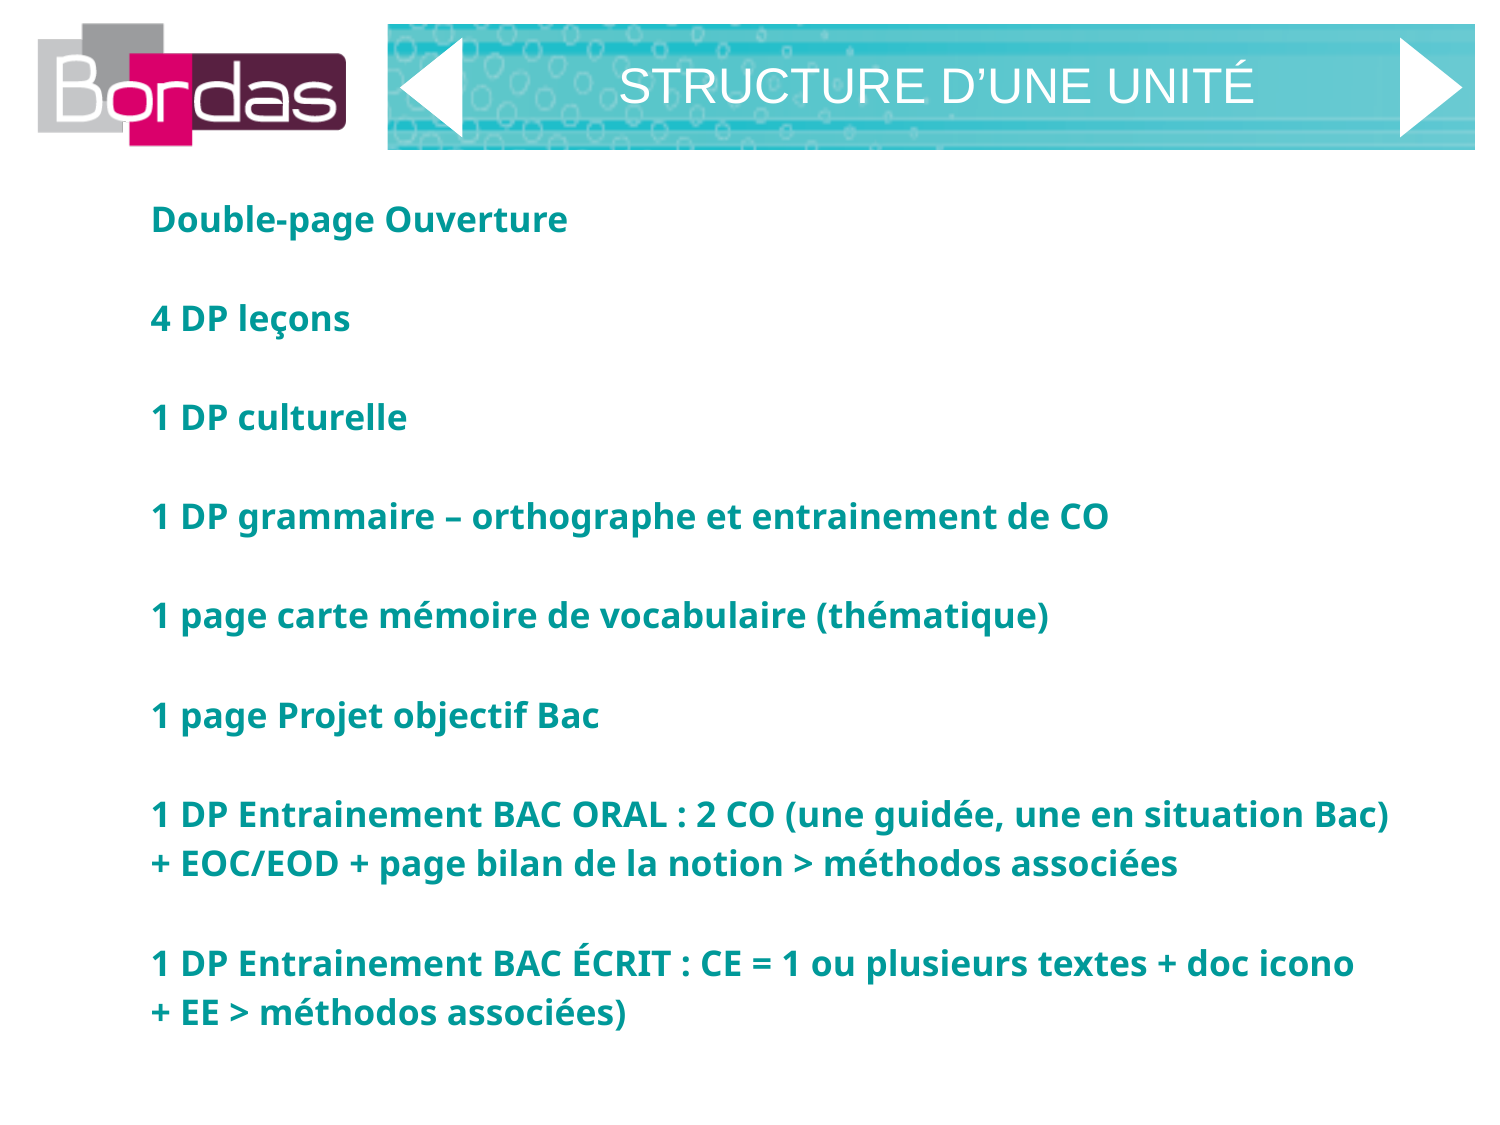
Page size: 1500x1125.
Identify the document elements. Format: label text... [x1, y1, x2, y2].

text_box Double-page Ouverture 4 DP leçons 1 DP culturelle 1 DP grammaire – orthographe et entrainement de CO 1 page carte mémoire de vocabulaire (thématique) 1 page Projet objectif Bac 1 DP Entrainement BAC ORAL : 2 CO (une guidée, une en situation Bac) + EOC/EOD + page bilan de la notion > méthodos associées 1 DP Entrainement BAC ÉCRIT : CE = 1 ou plusieurs textes + doc icono + EE > méthodos associées) [135, 137, 1500, 1041]
title STRUCTURE D’UNE UNITÉ [487, 37, 1388, 130]
picture [37, 0, 347, 194]
picture [387, 24, 1475, 137]
